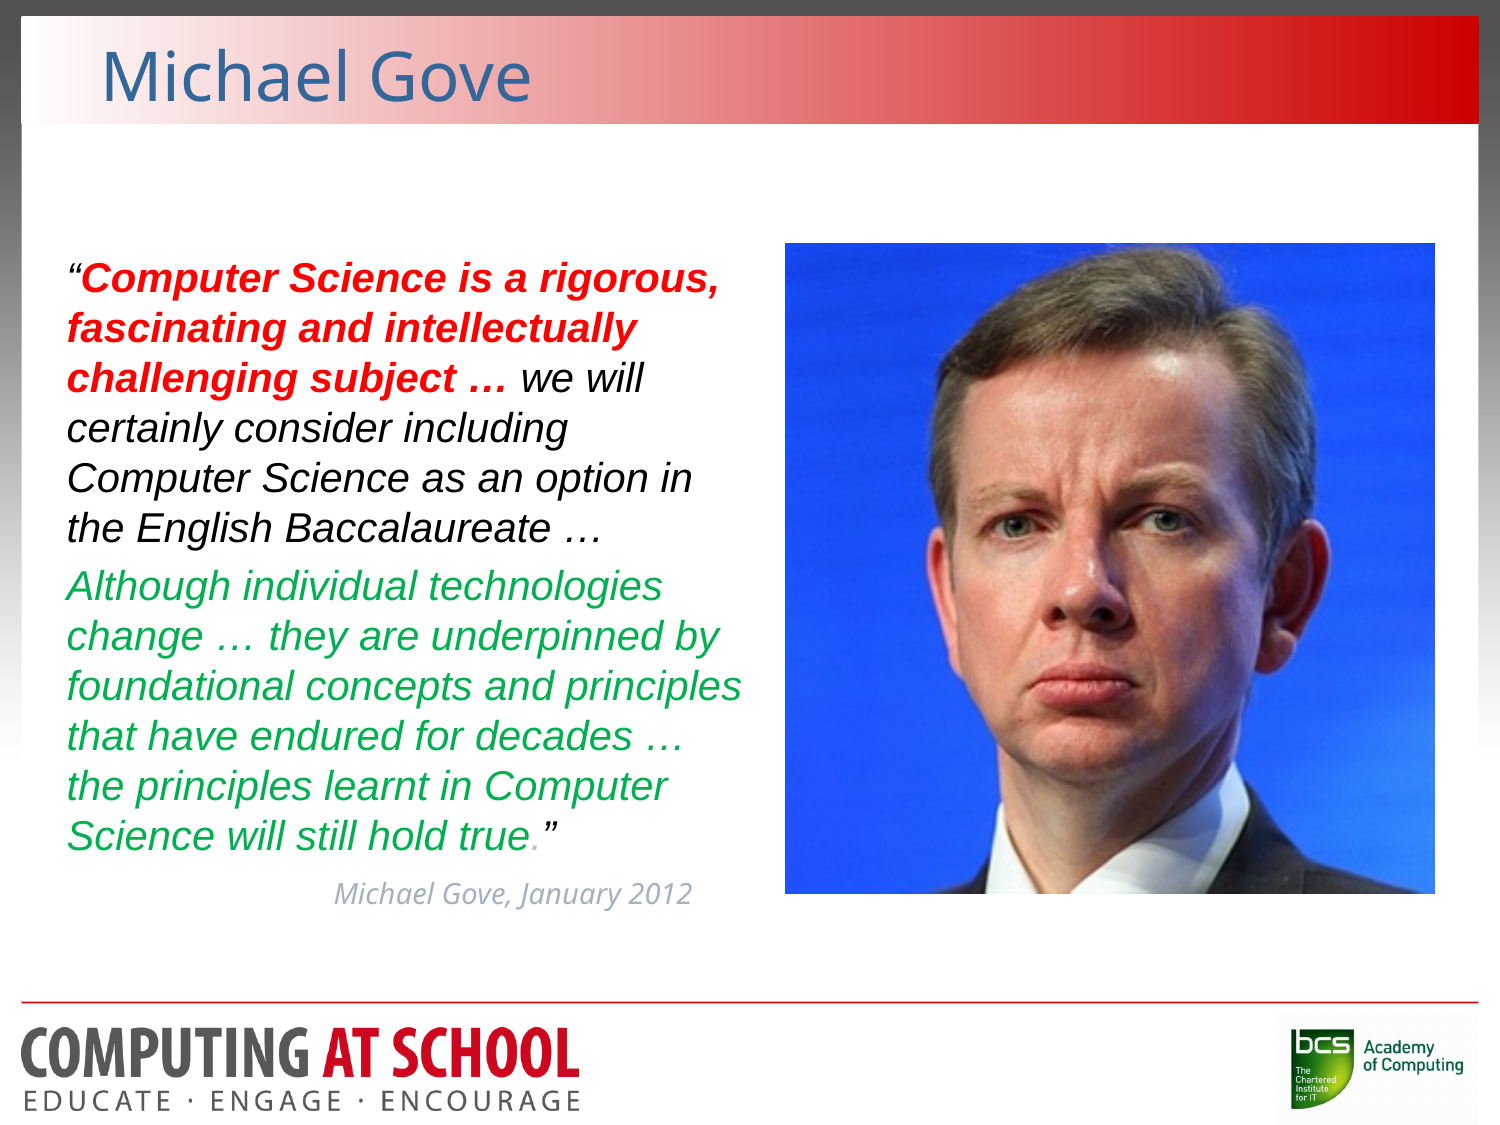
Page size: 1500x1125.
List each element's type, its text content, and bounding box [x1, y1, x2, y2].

picture [0, 0, 1500, 1125]
title Michael Gove [85, 26, 1399, 124]
list “Computer Science is a rigorous, fascinating and intellectually challenging subject … we will certainly consider including Computer Science as an option in the English Baccalaureate … Although individual technologies change … they are underpinned by foundational concepts and principles that have endured for decades … the principles learnt in Computer Science will still hold true.” [53, 243, 764, 895]
text_box Michael Gove, January 2012 [318, 867, 708, 918]
